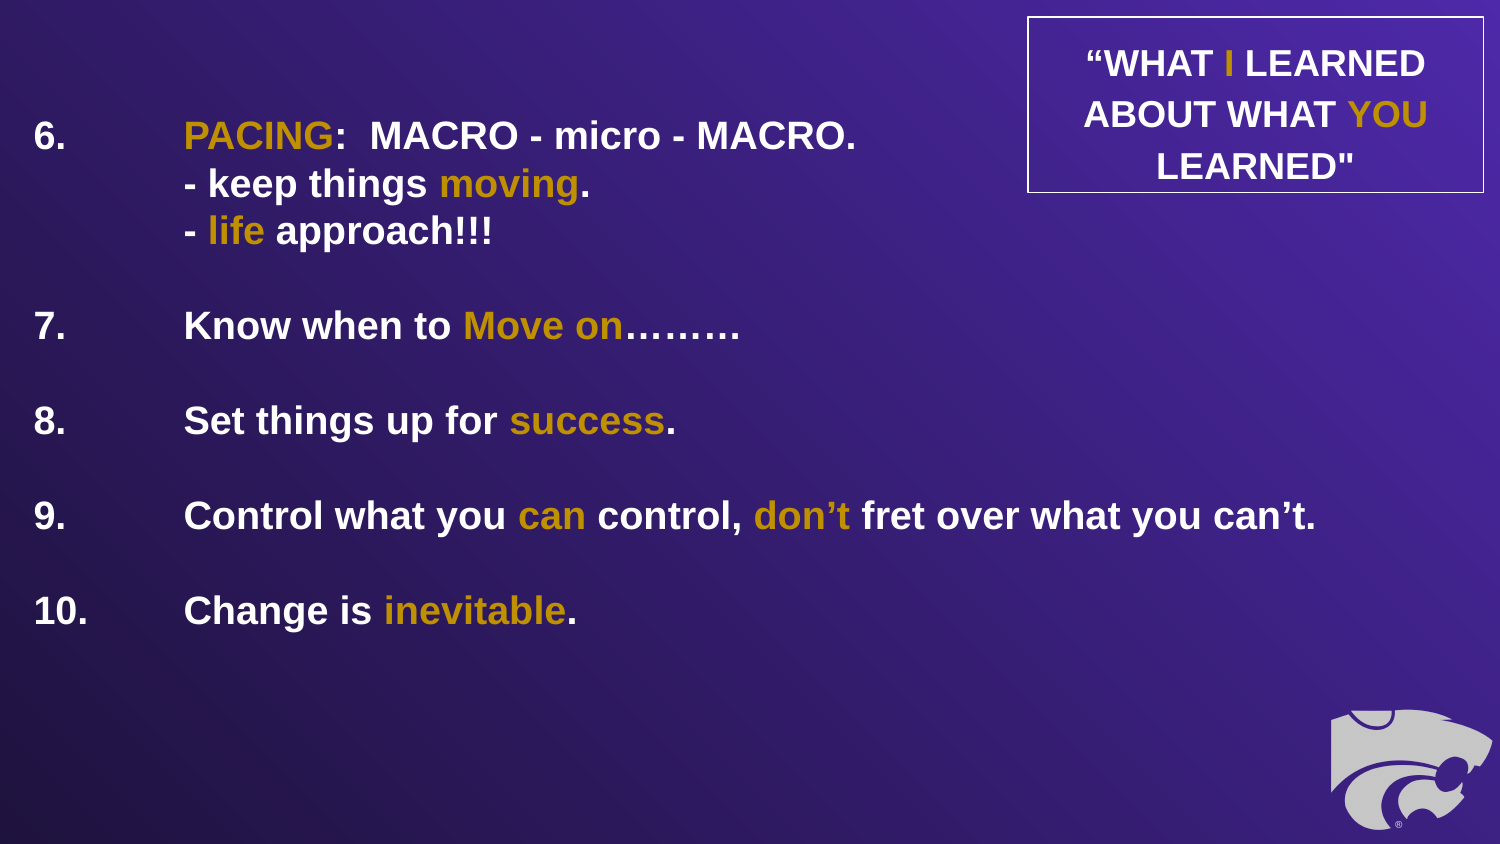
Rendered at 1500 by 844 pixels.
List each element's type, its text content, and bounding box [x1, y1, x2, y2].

text_box “WHAT I LEARNED ABOUT WHAT YOU LEARNED" [1027, 16, 1484, 193]
picture [1329, 708, 1493, 831]
text_box 6. PACING: MACRO - micro - MACRO. - keep things moving. - life approach!!! 7. Know when to Move on……… 8. Set things up for success. 9. Control what you can control, don’t fret over what you can’t. 10. Change is inevitable. [18, 95, 1401, 674]
